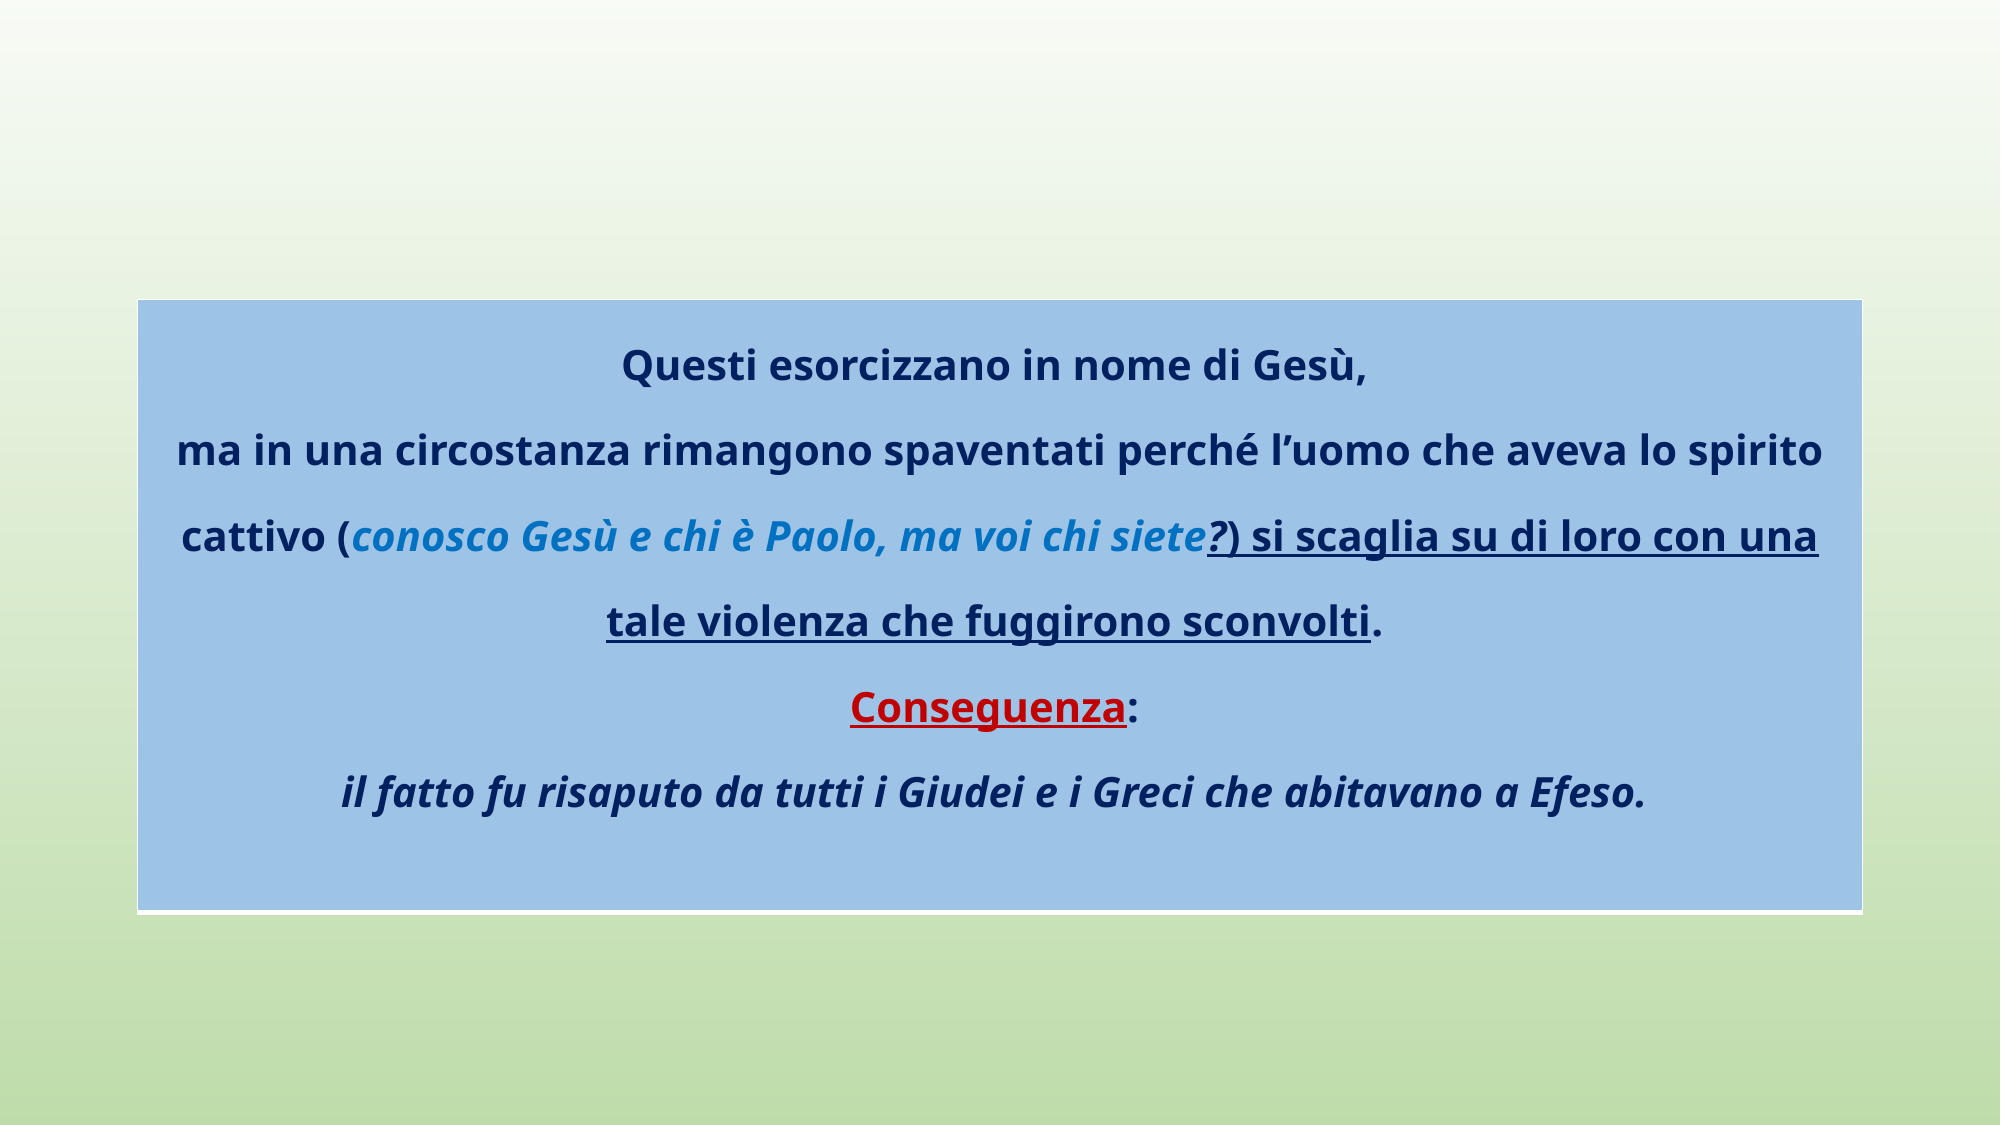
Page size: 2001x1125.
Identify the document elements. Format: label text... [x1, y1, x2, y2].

table_header Questi esorcizzano in nome di Gesù, ma in una circostanza rimangono spaventati perché l’uomo che aveva lo spirito cattivo (conosco Gesù e chi è Paolo, ma voi chi siete?) si scaglia su di loro con una tale violenza che fuggirono sconvolti. Conseguenza: il fatto fu risaputo da tutti i Giudei e i Greci che abitavano a Efeso. [138, 300, 1862, 910]
